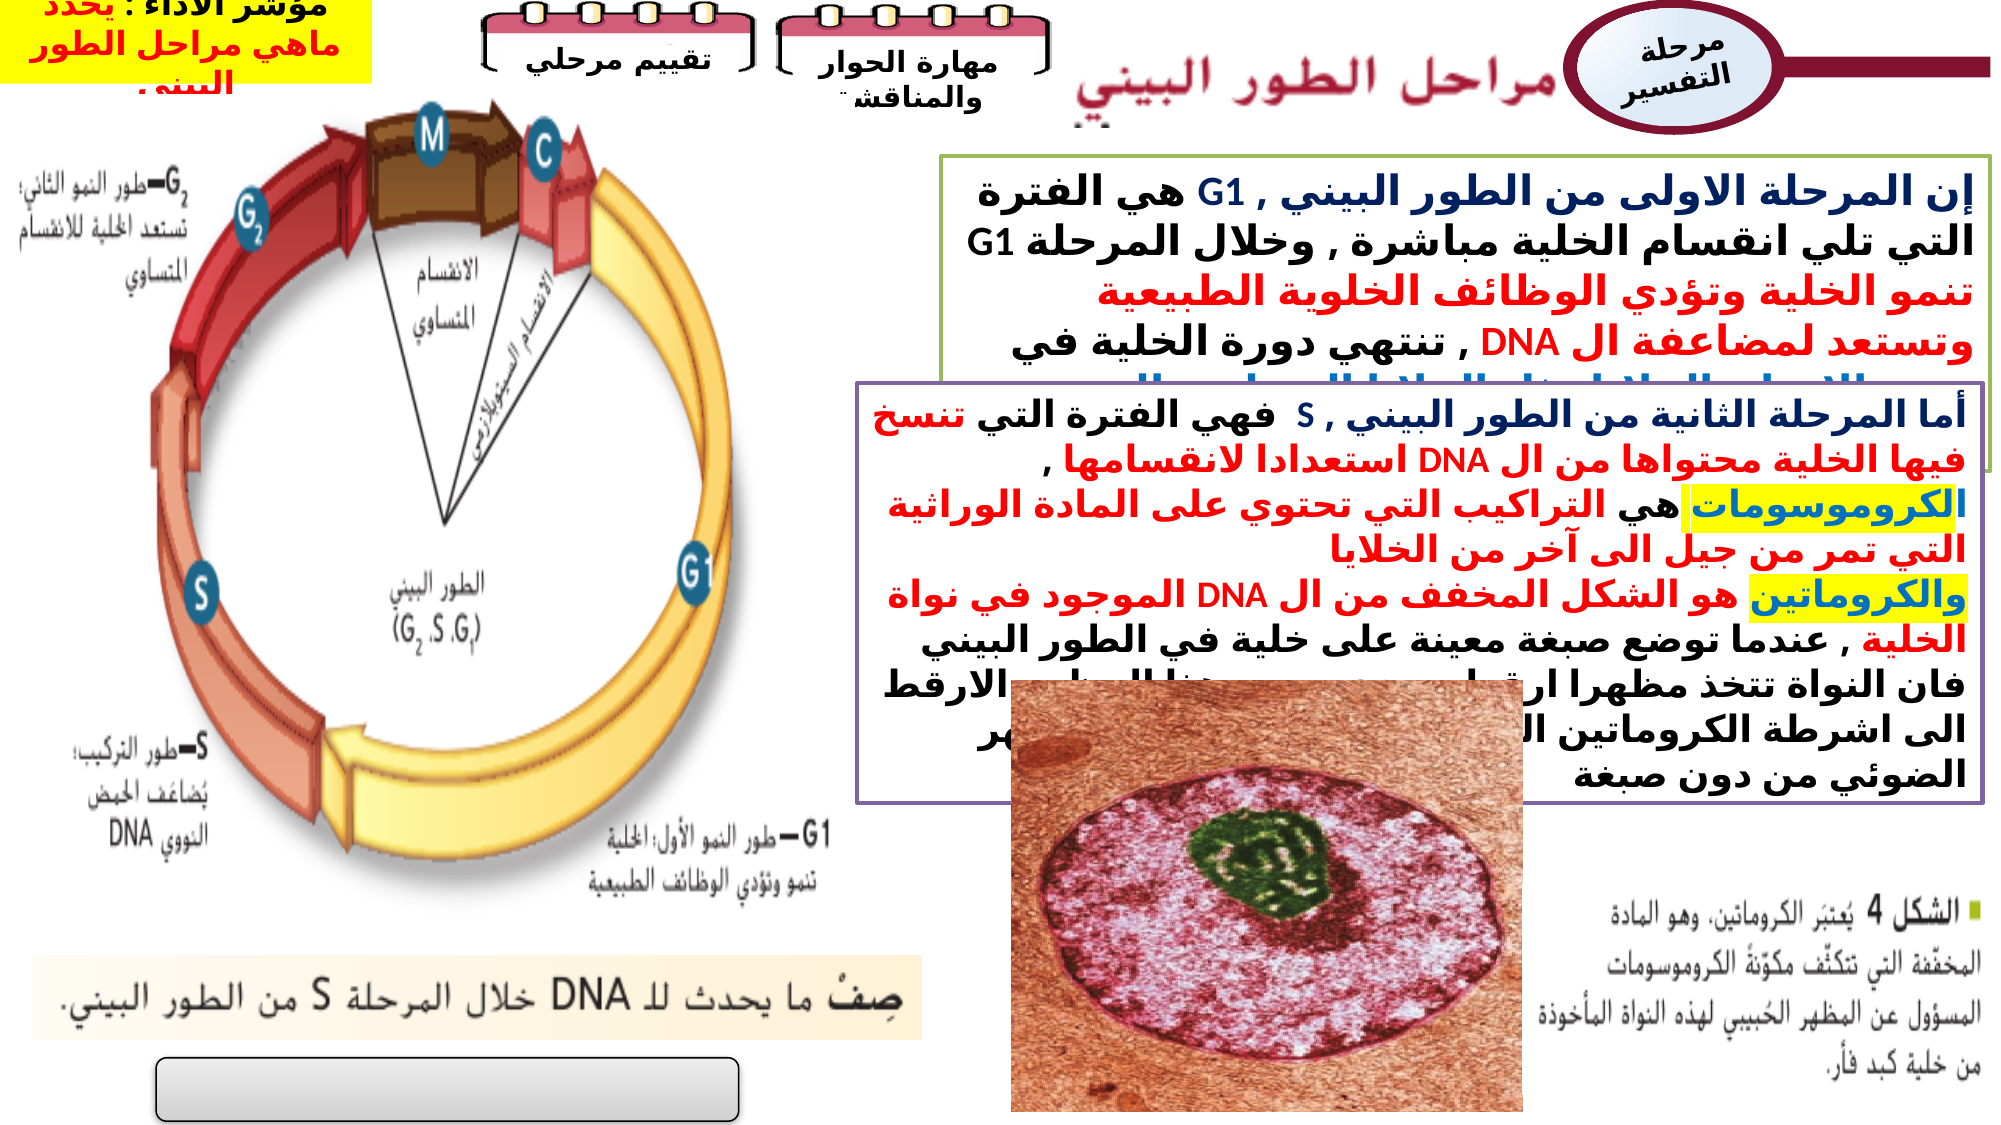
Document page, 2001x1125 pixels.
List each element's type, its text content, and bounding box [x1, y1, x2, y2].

text_box [155, 1056, 740, 1122]
text_box إن المرحلة الاولى من الطور البيني , G1 هي الفترة التي تلي انقسام الخلية مباشرة , وخلال المرحلة G1 تنمو الخلية وتؤدي الوظائف الخلوية الطبيعية وتستعد لمضاعفة ال DNA , تنتهي دورة الخلية في بعض الاحيان الخلايا مثل الخلايا العضلية والعصبية عند هذه النقطة ولا تعود للانقسام مجددا [939, 154, 1992, 473]
picture [6, 94, 855, 938]
picture [1011, 680, 1994, 1112]
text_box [780, 0, 1072, 82]
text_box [1506, 0, 1991, 135]
text_box مؤشر الأداء : يحدد ماهي مراحل الطور البيني [0, 0, 374, 86]
picture [1062, 30, 1506, 128]
picture [33, 955, 922, 1040]
text_box أما المرحلة الثانية من الطور البيني , S فهي الفترة التي تنسخ فيها الخلية محتواها من ال DNA استعدادا لانقسامها , الكروموسومات هي التراكيب التي تحتوي على المادة الوراثية التي تمر من جيل الى آخر من الخلايا والكروماتين هو الشكل المخفف من ال DNA الموجود في نواة الخلية , عندما توضع صبغة معينة على خلية في الطور البيني فان النواة تتخذ مظهرا ارقط , يعزي سبب هذا المظهر الارقط الى اشرطة الكروماتين الفردية التي لا ترى تحت المجهر الضوئي من دون صبغة [858, 381, 1985, 805]
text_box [451, 0, 776, 84]
